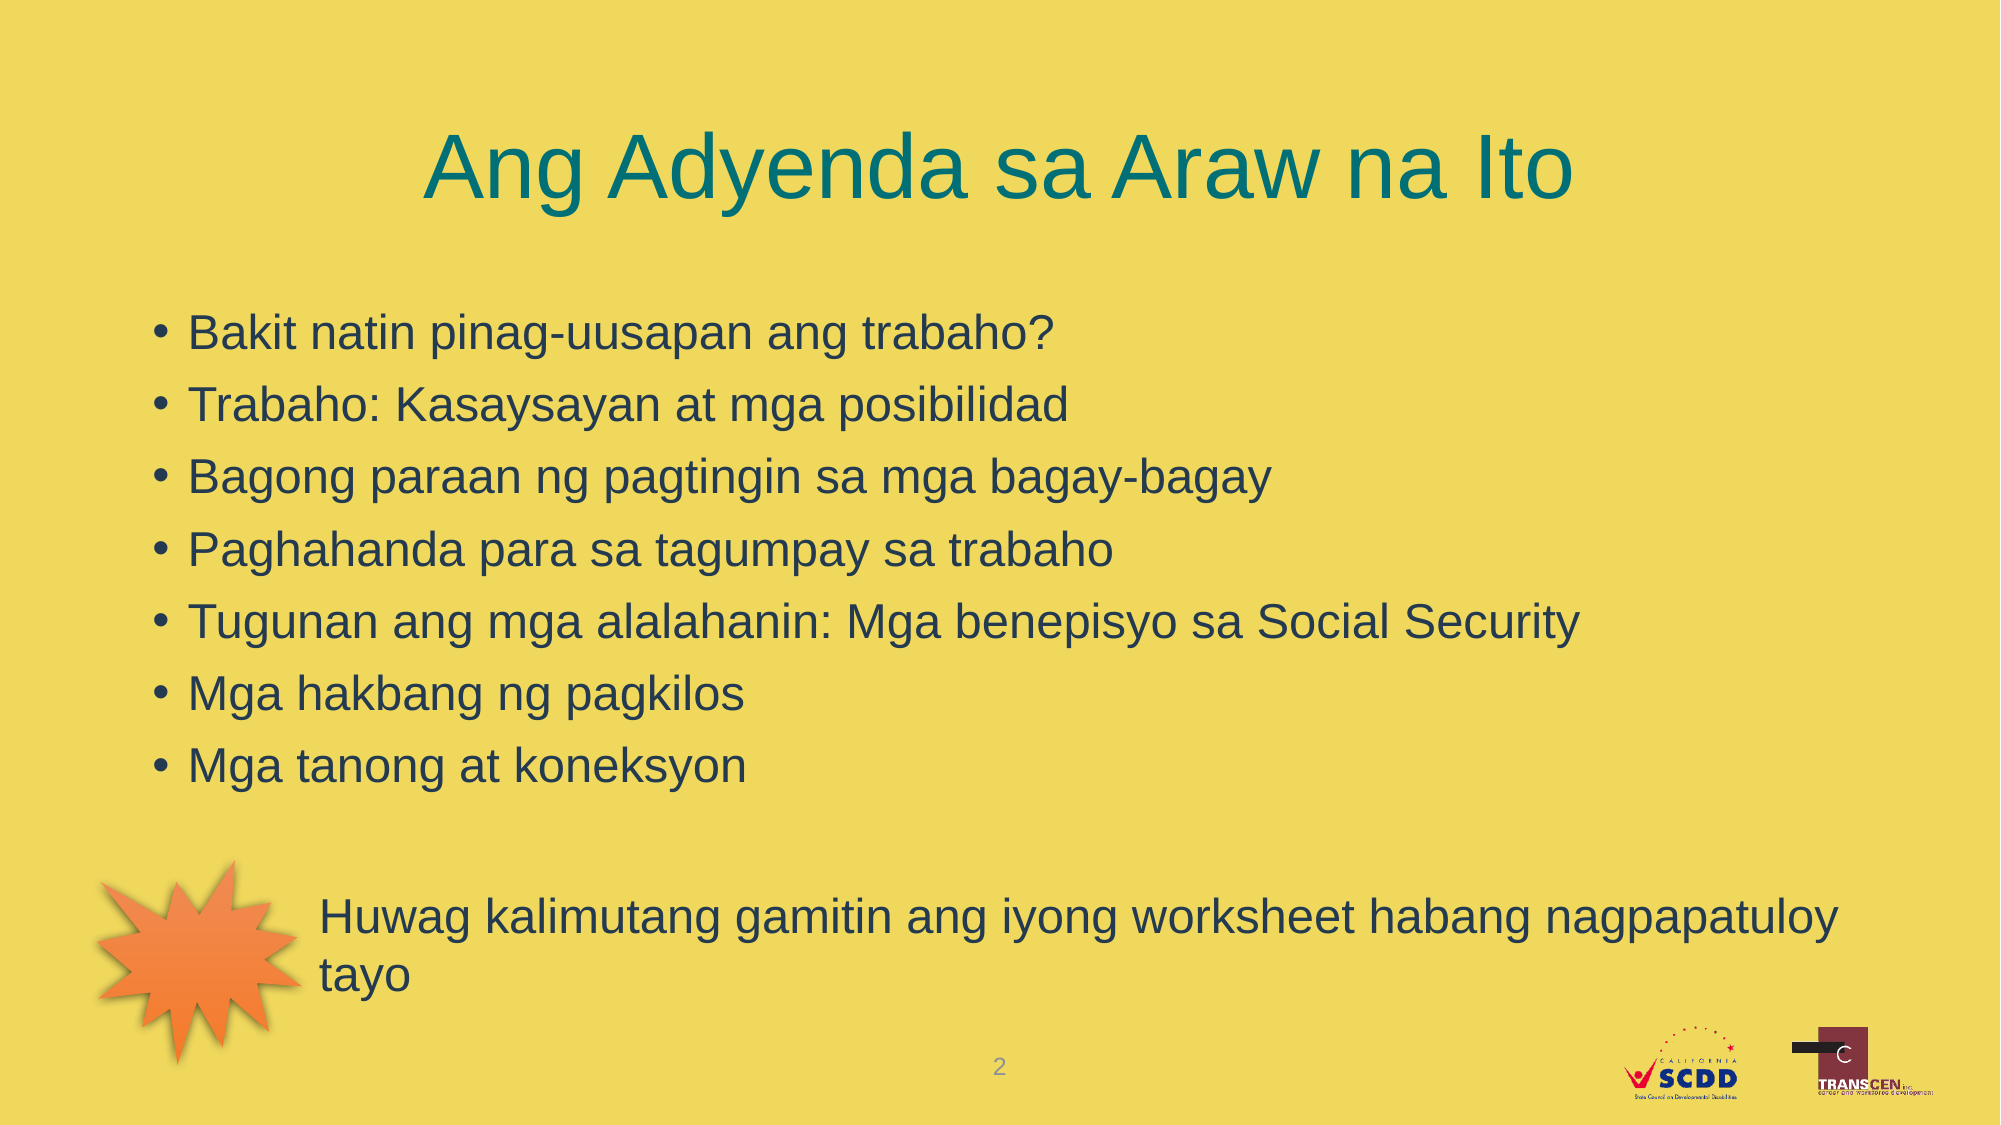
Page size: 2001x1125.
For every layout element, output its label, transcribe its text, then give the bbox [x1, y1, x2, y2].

picture [1792, 1027, 1933, 1096]
picture [1622, 1024, 1744, 1104]
title Ang Adyenda sa Araw na Ito [137, 59, 1863, 278]
list Bakit natin pinag-uusapan ang trabaho? Trabaho: Kasaysayan at mga posibilidad Bagong paraan ng pagtingin sa mga bagay-bagay Paghahanda para sa tagumpay sa trabaho Tugunan ang mga alalahanin: Mga benepisyo sa Social Security Mga hakbang ng pagkilos Mga tanong at koneksyon Huwag kalimutang gamitin ang iyong worksheet habang nagpapatuloy tayo [137, 299, 1863, 1014]
slide_number 2 [774, 1035, 1225, 1096]
text_box [96, 860, 303, 1066]
